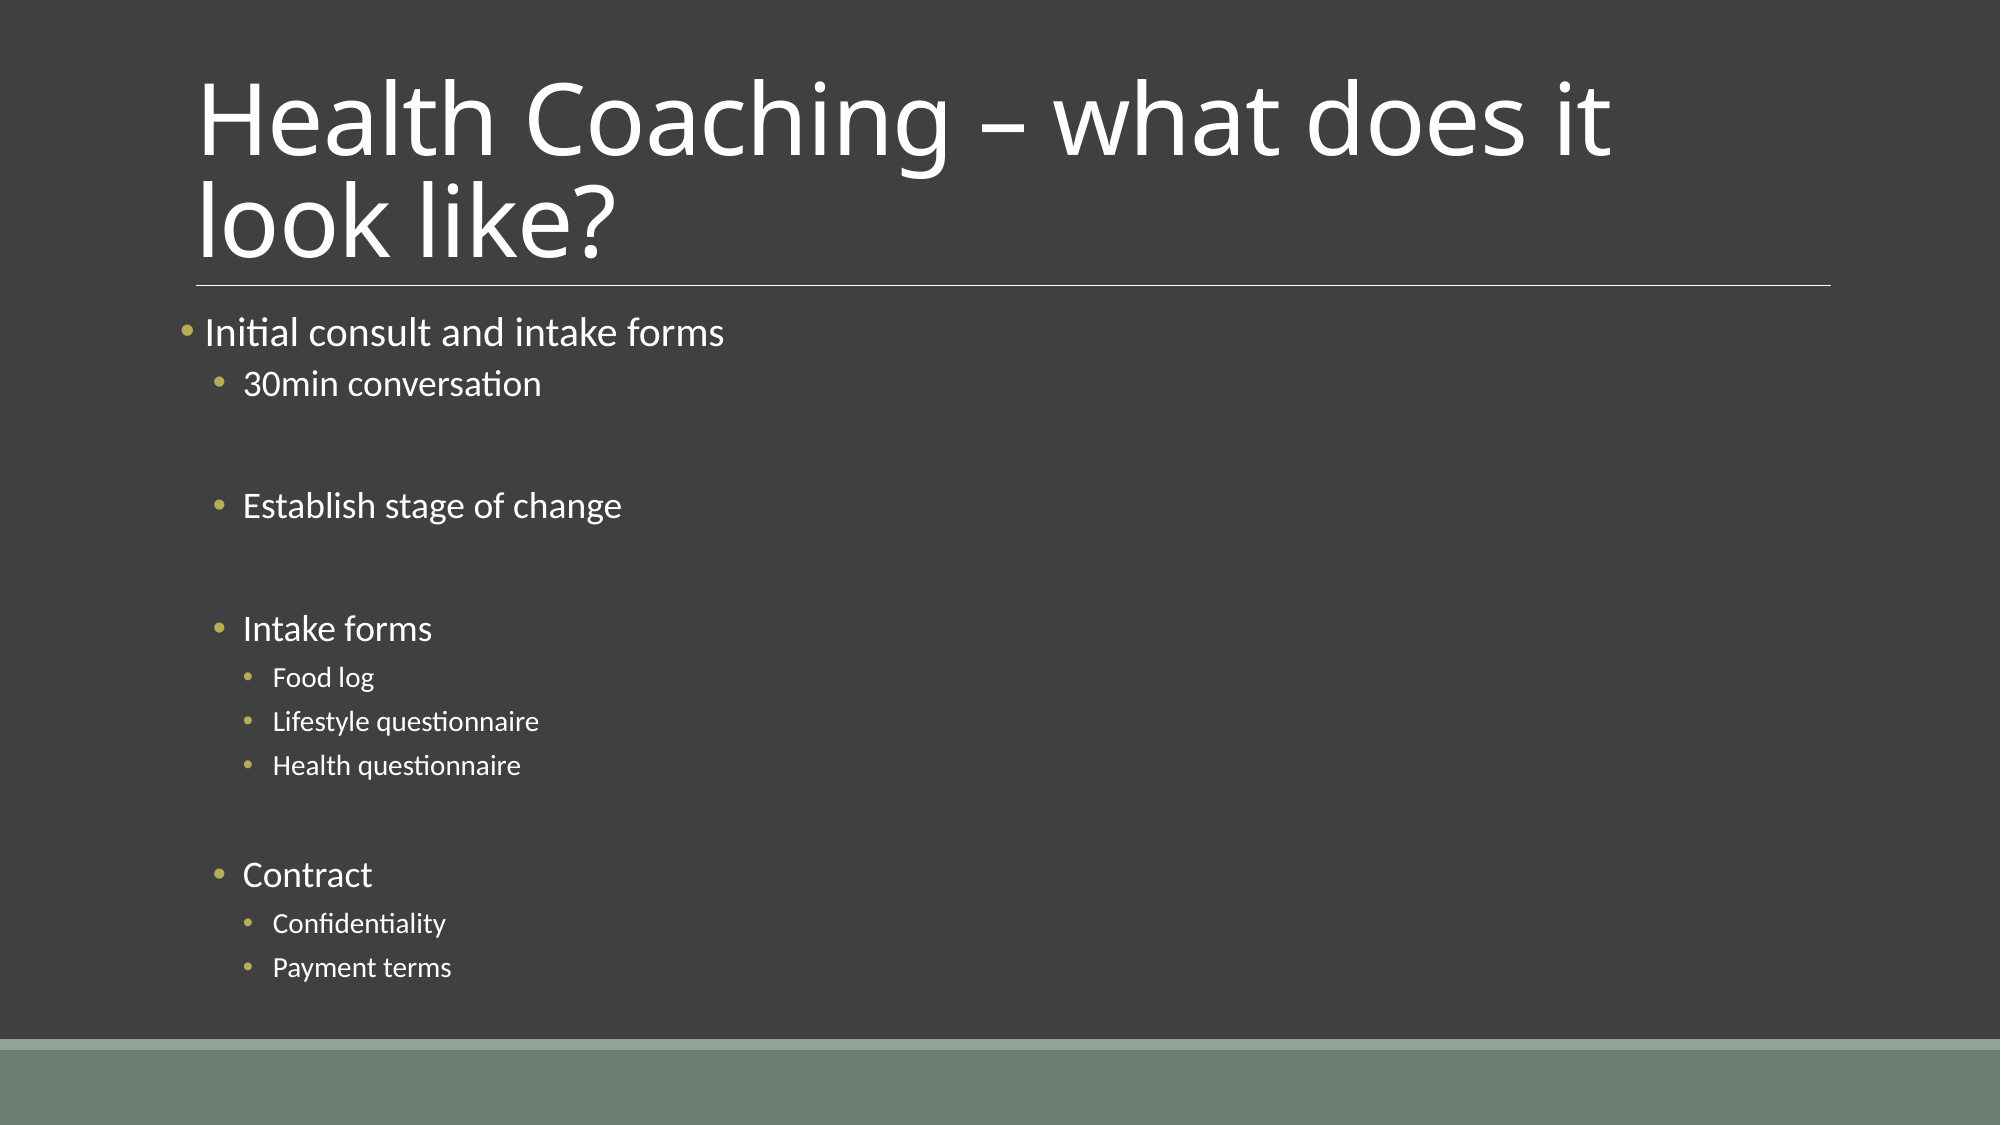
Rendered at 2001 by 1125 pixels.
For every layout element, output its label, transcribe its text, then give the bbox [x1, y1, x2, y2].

title Health Coaching – what does it look like? [180, 47, 1830, 285]
list Initial consult and intake forms 30min conversation Establish stage of change Intake forms Food log Lifestyle questionnaire Health questionnaire Contract Confidentiality Payment terms [180, 302, 1830, 963]
